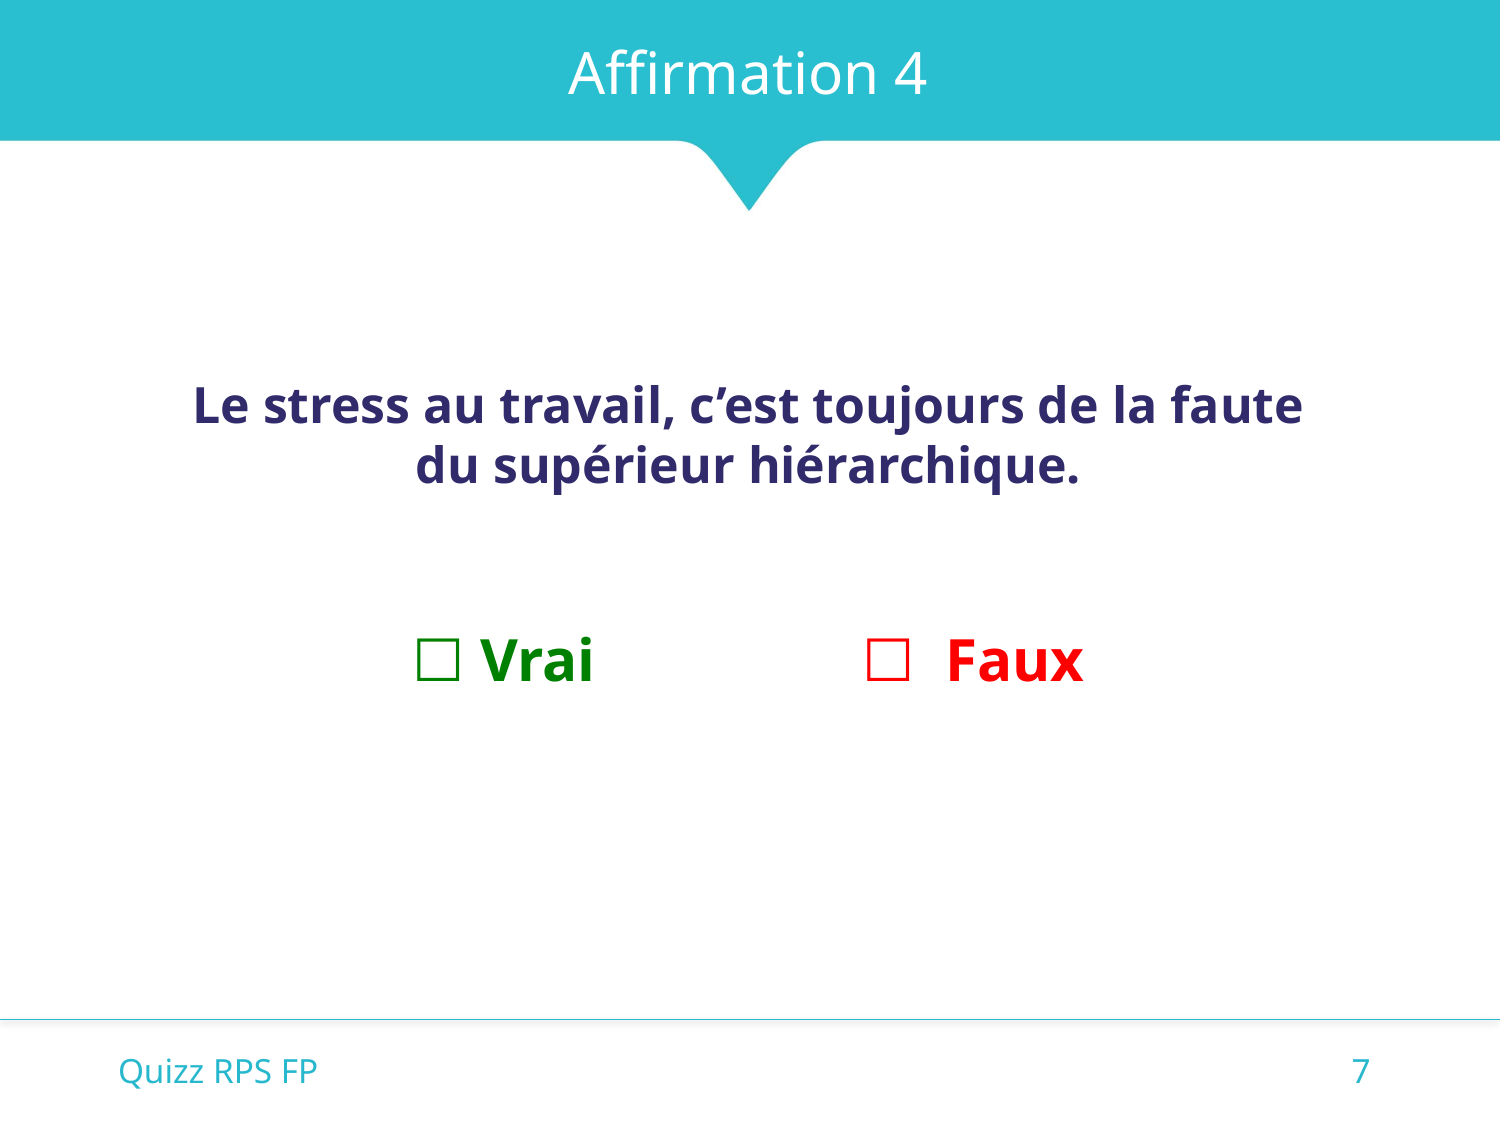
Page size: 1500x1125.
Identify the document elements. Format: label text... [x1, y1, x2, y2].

list Quizz RPS FP [103, 1042, 962, 1103]
text_box Affirmation 4 [101, 10, 1396, 131]
text_box Le stress au travail, c’est toujours de la faute du supérieur hiérarchique. ☐ Vrai ☐ Faux [162, 295, 1335, 701]
picture [0, 1020, 1500, 1125]
picture [0, 0, 1500, 1019]
